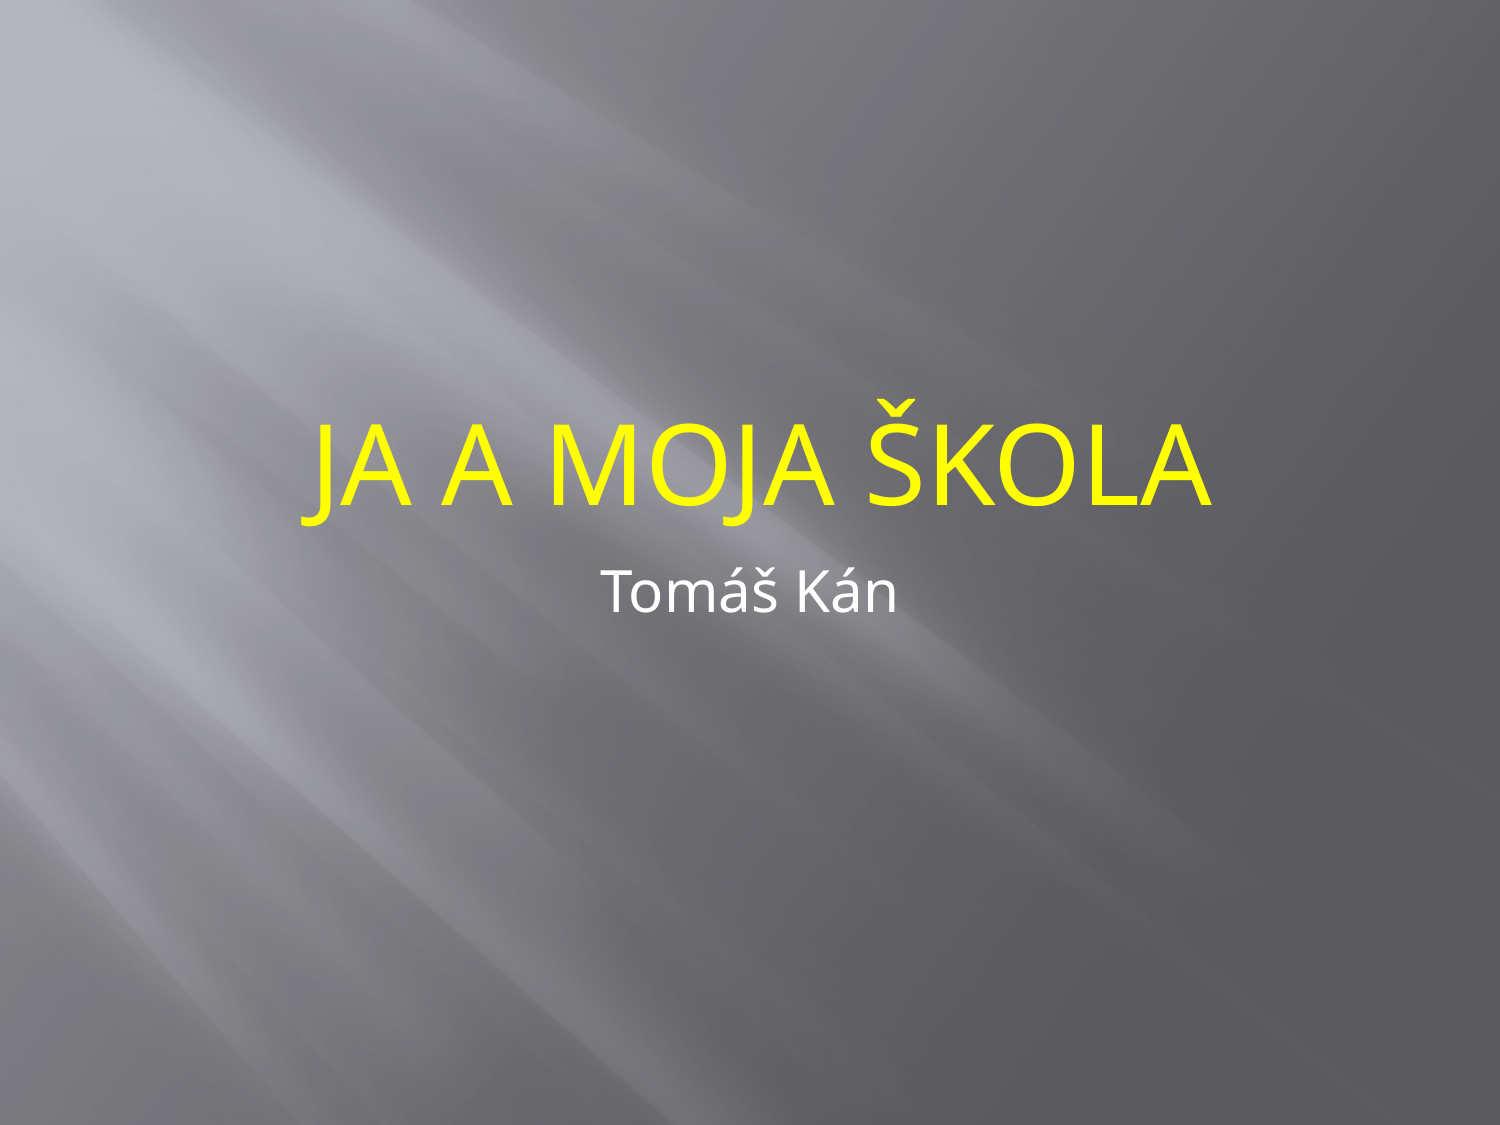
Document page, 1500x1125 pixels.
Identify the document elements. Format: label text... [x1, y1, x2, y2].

subtitle Tomáš Kán [224, 546, 1276, 835]
text_box JA A MOJA ŠKOLA [171, 385, 1353, 536]
